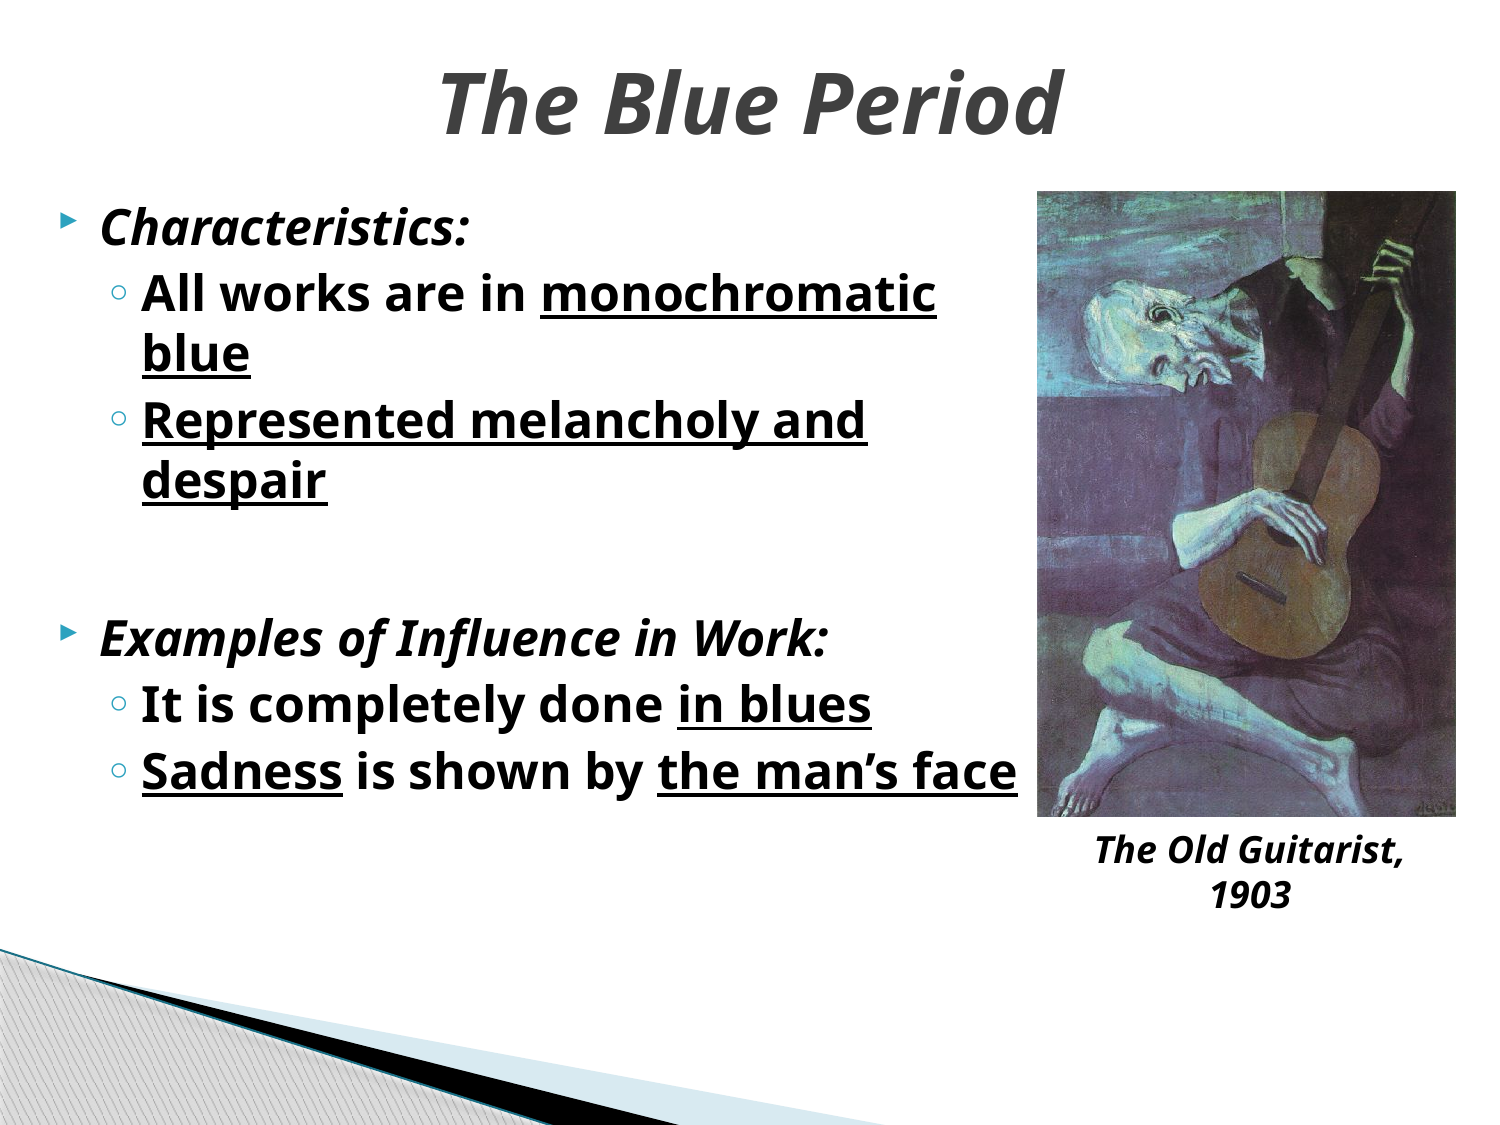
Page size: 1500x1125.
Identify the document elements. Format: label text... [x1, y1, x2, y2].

list Characteristics: All works are in monochromatic blue Represented melancholy and despair Examples of Influence in Work: It is completely done in blues Sadness is shown by the man’s face [24, 187, 1038, 988]
title The Blue Period [0, 37, 1500, 163]
picture [1037, 191, 1457, 817]
text_box The Old Guitarist, 1903 [1056, 829, 1444, 924]
